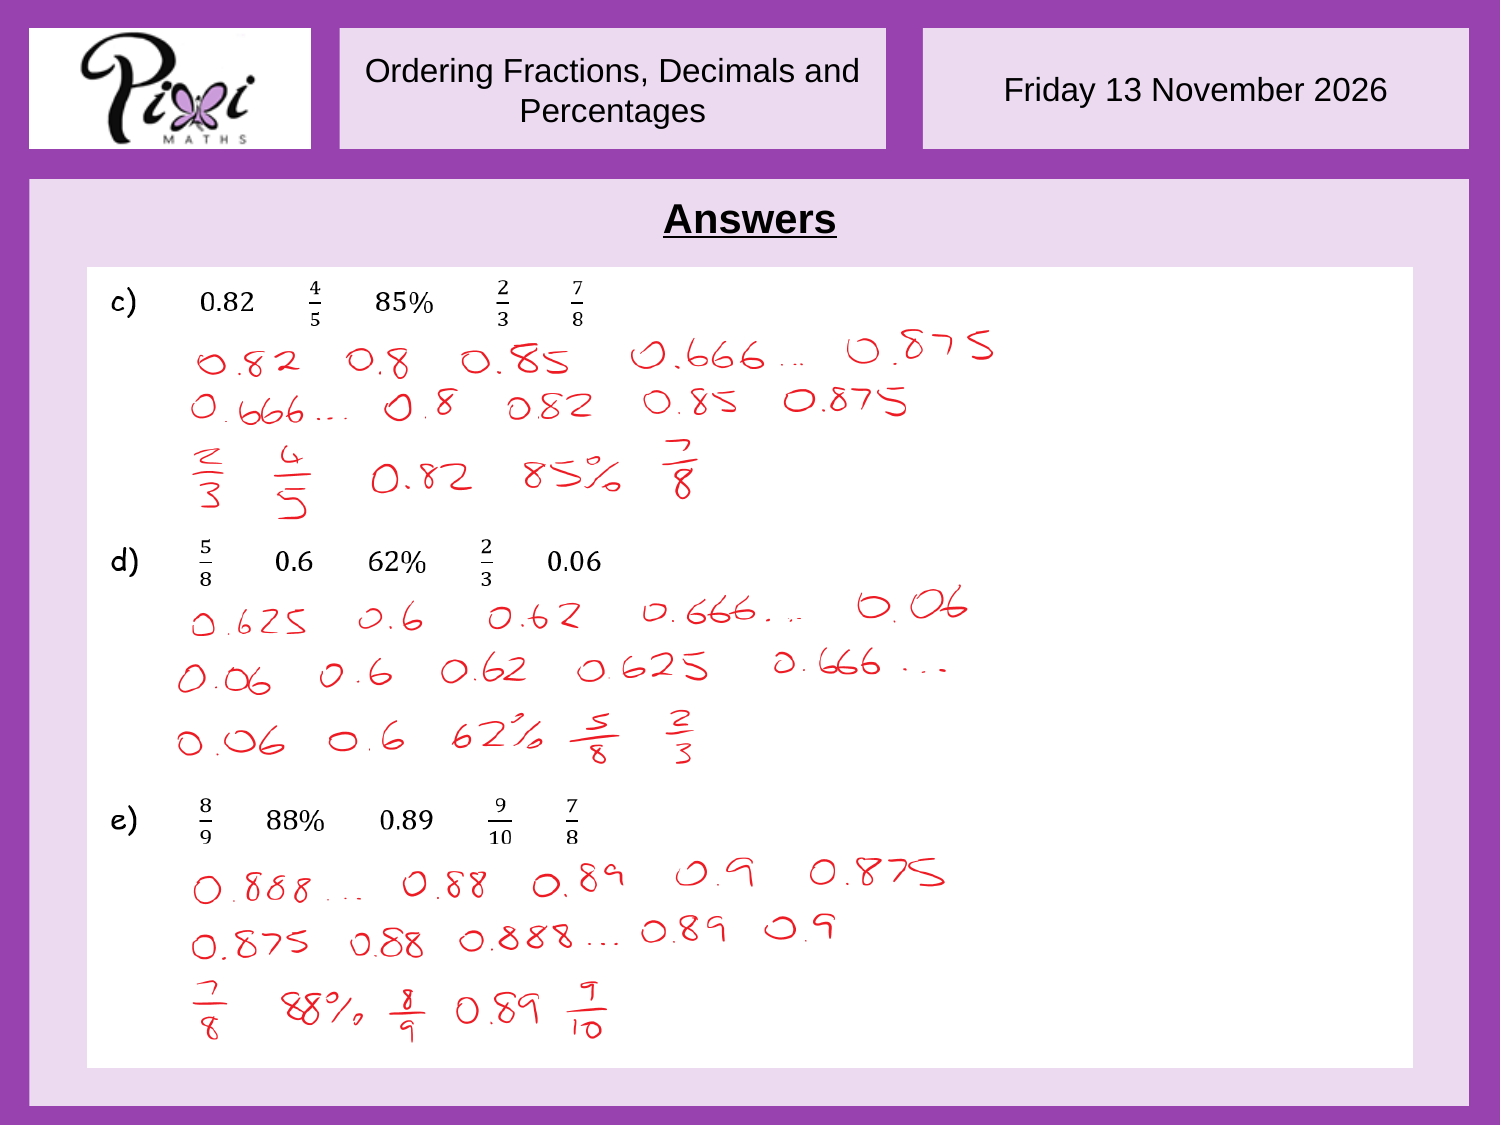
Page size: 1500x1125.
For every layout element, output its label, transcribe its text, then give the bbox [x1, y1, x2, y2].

text_box Answers [41, 184, 1459, 250]
picture [0, 0, 1500, 1125]
